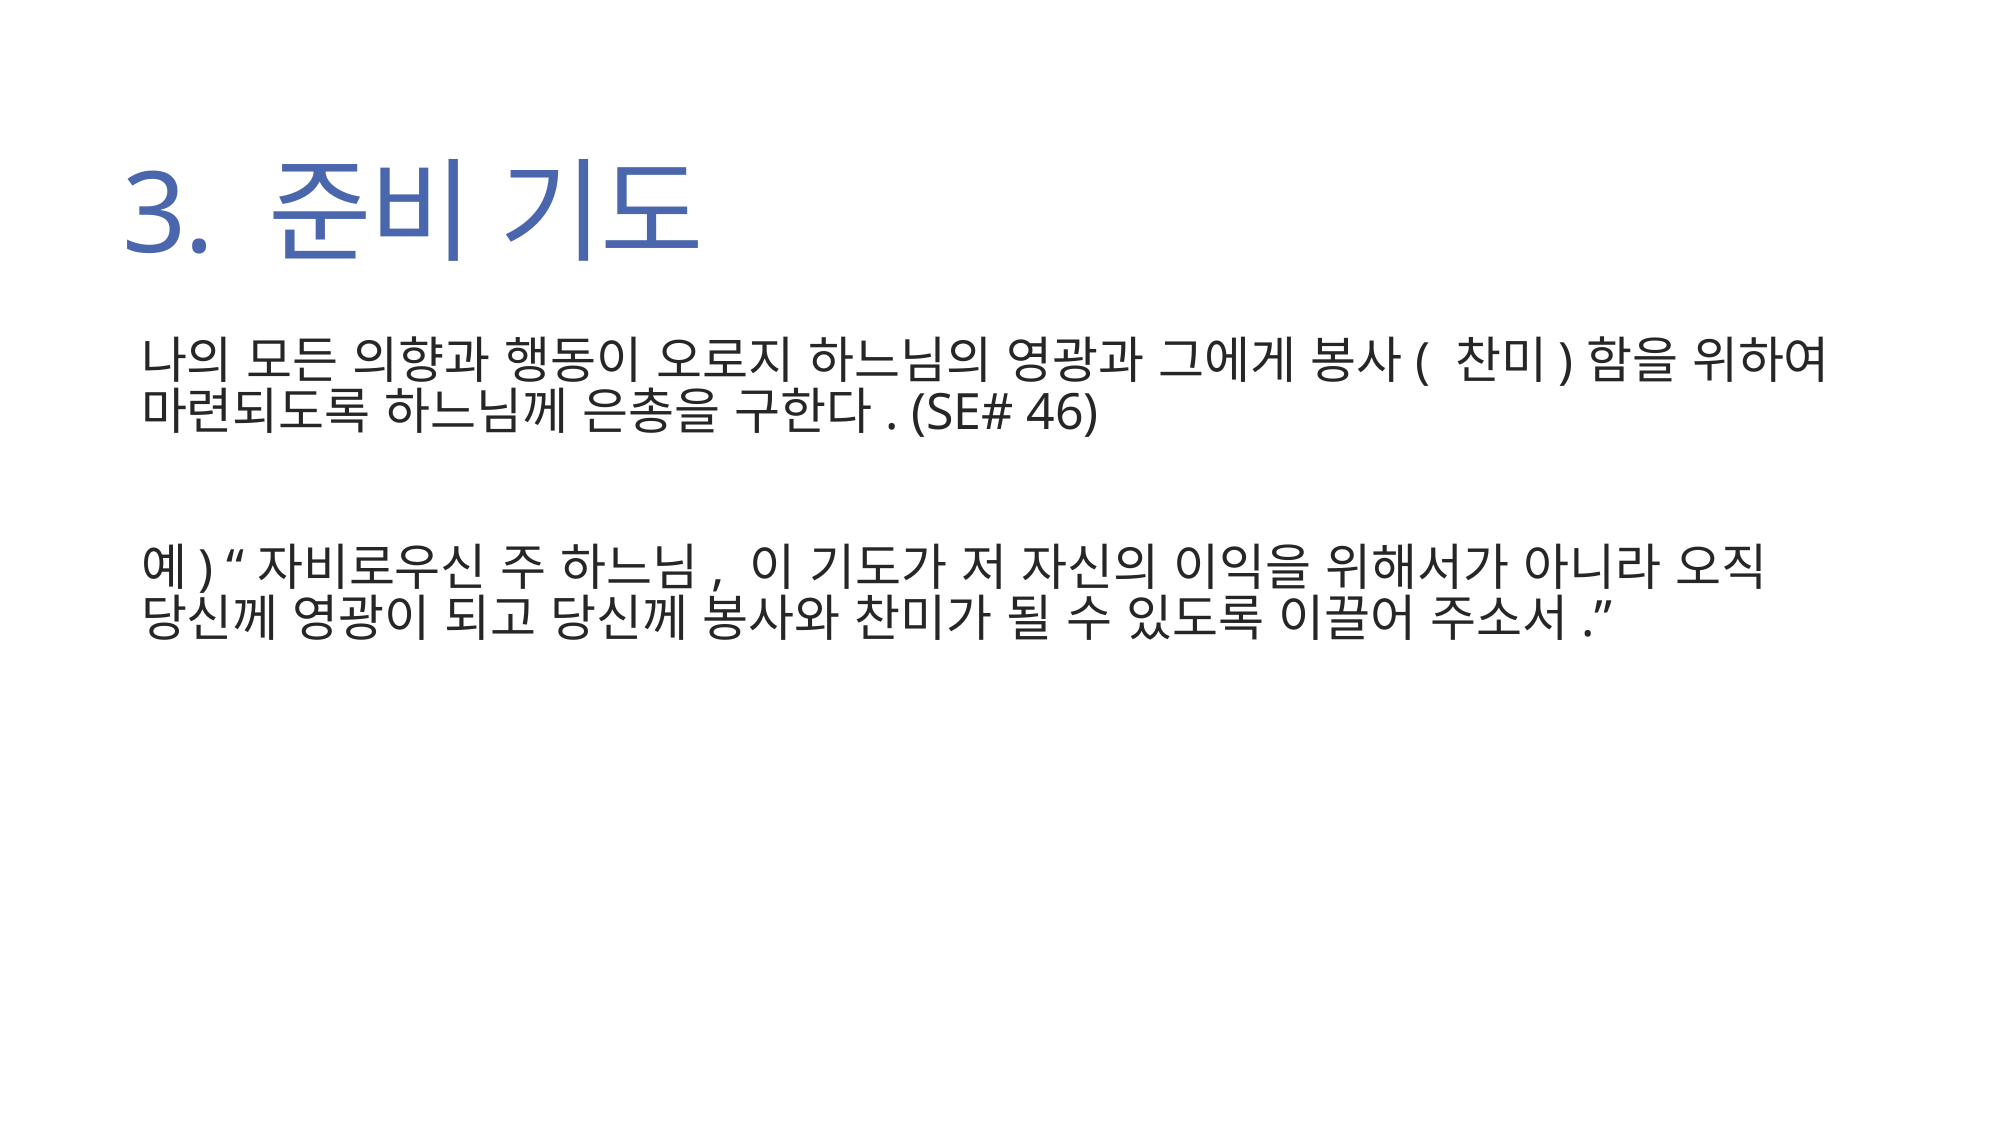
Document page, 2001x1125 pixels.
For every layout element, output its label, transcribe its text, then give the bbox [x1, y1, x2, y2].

list 나의 모든 의향과 행동이 오로지 하느님의 영광과 그에게 봉사( 찬미)함을 위하여 마련되도록 하느님께 은총을 구한다. (SE# 46) 예) “자비로우신 주 하느님, 이 기도가 저 자신의 이익을 위해서가 아니라 오직 당신께 영광이 되고 당신께 봉사와 찬미가 될 수 있도록 이끌어 주소서.” [111, 329, 1876, 948]
title 3. 준비 기도 [107, 81, 1875, 354]
